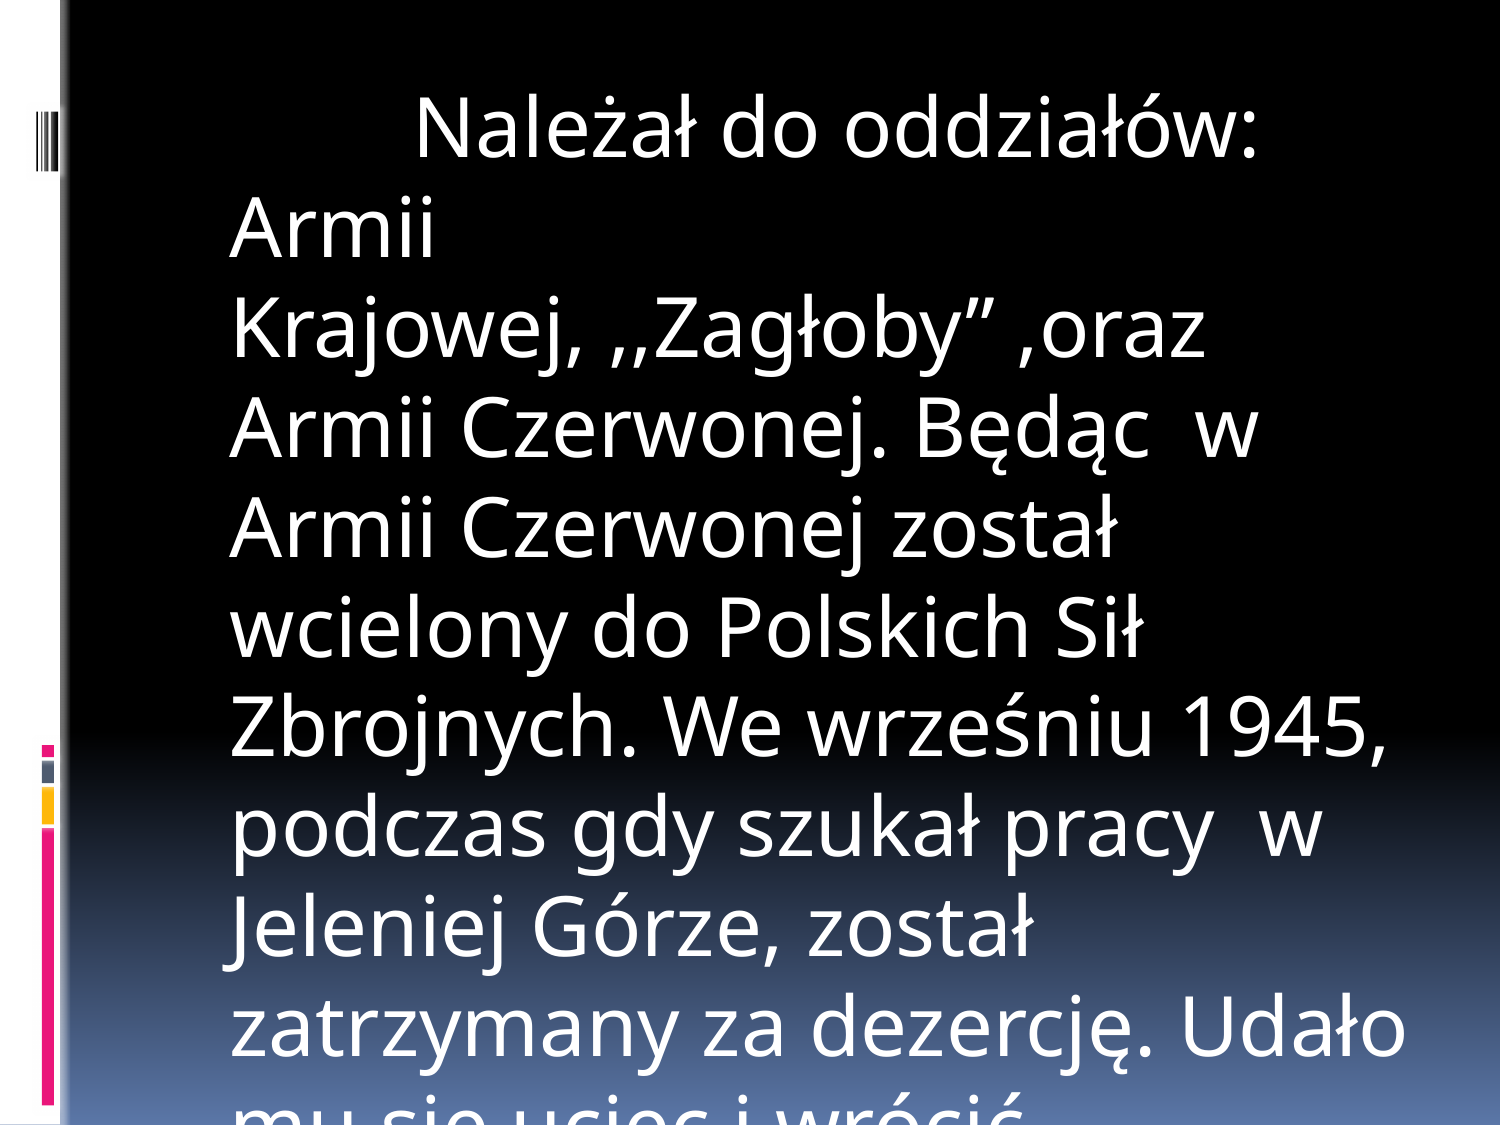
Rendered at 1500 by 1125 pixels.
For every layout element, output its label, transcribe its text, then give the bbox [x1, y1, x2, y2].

list Należał do oddziałów: Armii Krajowej, ,,Zagłoby” ,oraz Armii Czerwonej. Będąc w Armii Czerwonej został wcielony do Polskich Sił Zbrojnych. We wrześniu 1945, podczas gdy szukał pracy w Jeleniej Górze, został zatrzymany za dezercję. Udało mu się uciec i wrócić w okolice Rzeszowa. [147, 66, 1425, 1067]
